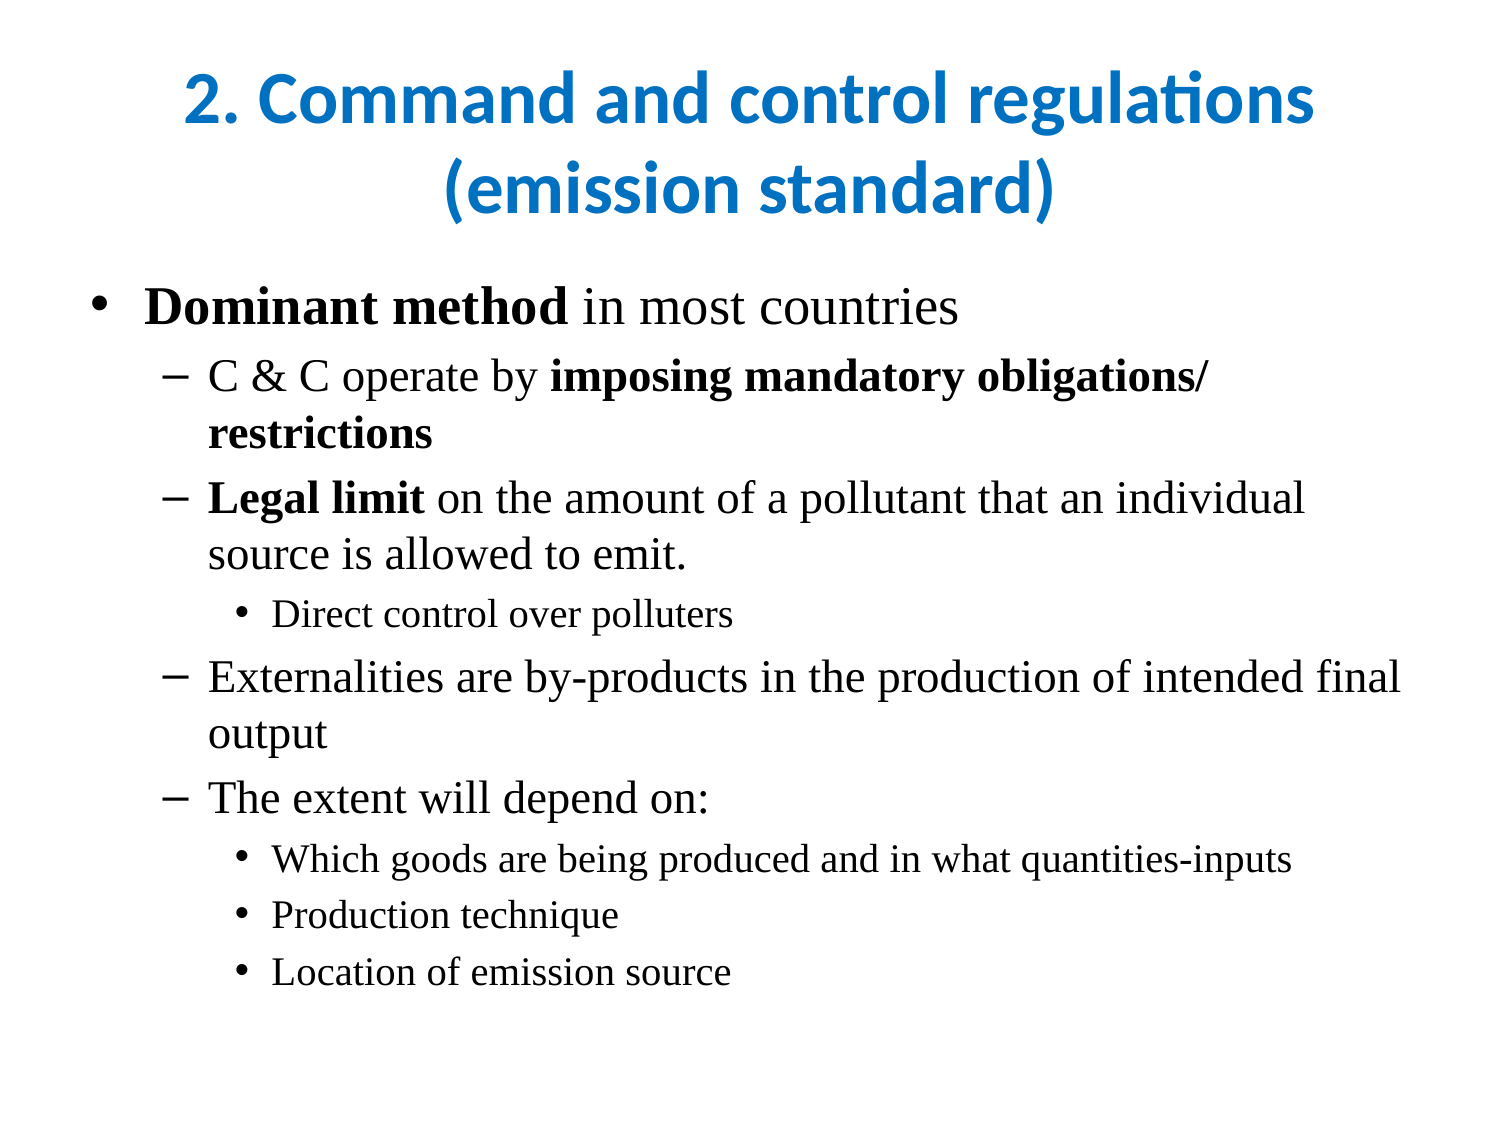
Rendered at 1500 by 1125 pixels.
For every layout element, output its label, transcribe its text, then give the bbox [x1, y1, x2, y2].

title 2. Command and control regulations (emission standard) [75, 45, 1425, 233]
list Dominant method in most countries C & C operate by imposing mandatory obligations/ restrictions Legal limit on the amount of a pollutant that an individual source is allowed to emit. Direct control over polluters Externalities are by-products in the production of intended final output The extent will depend on: Which goods are being produced and in what quantities-inputs Production technique Location of emission source [75, 262, 1425, 1005]
